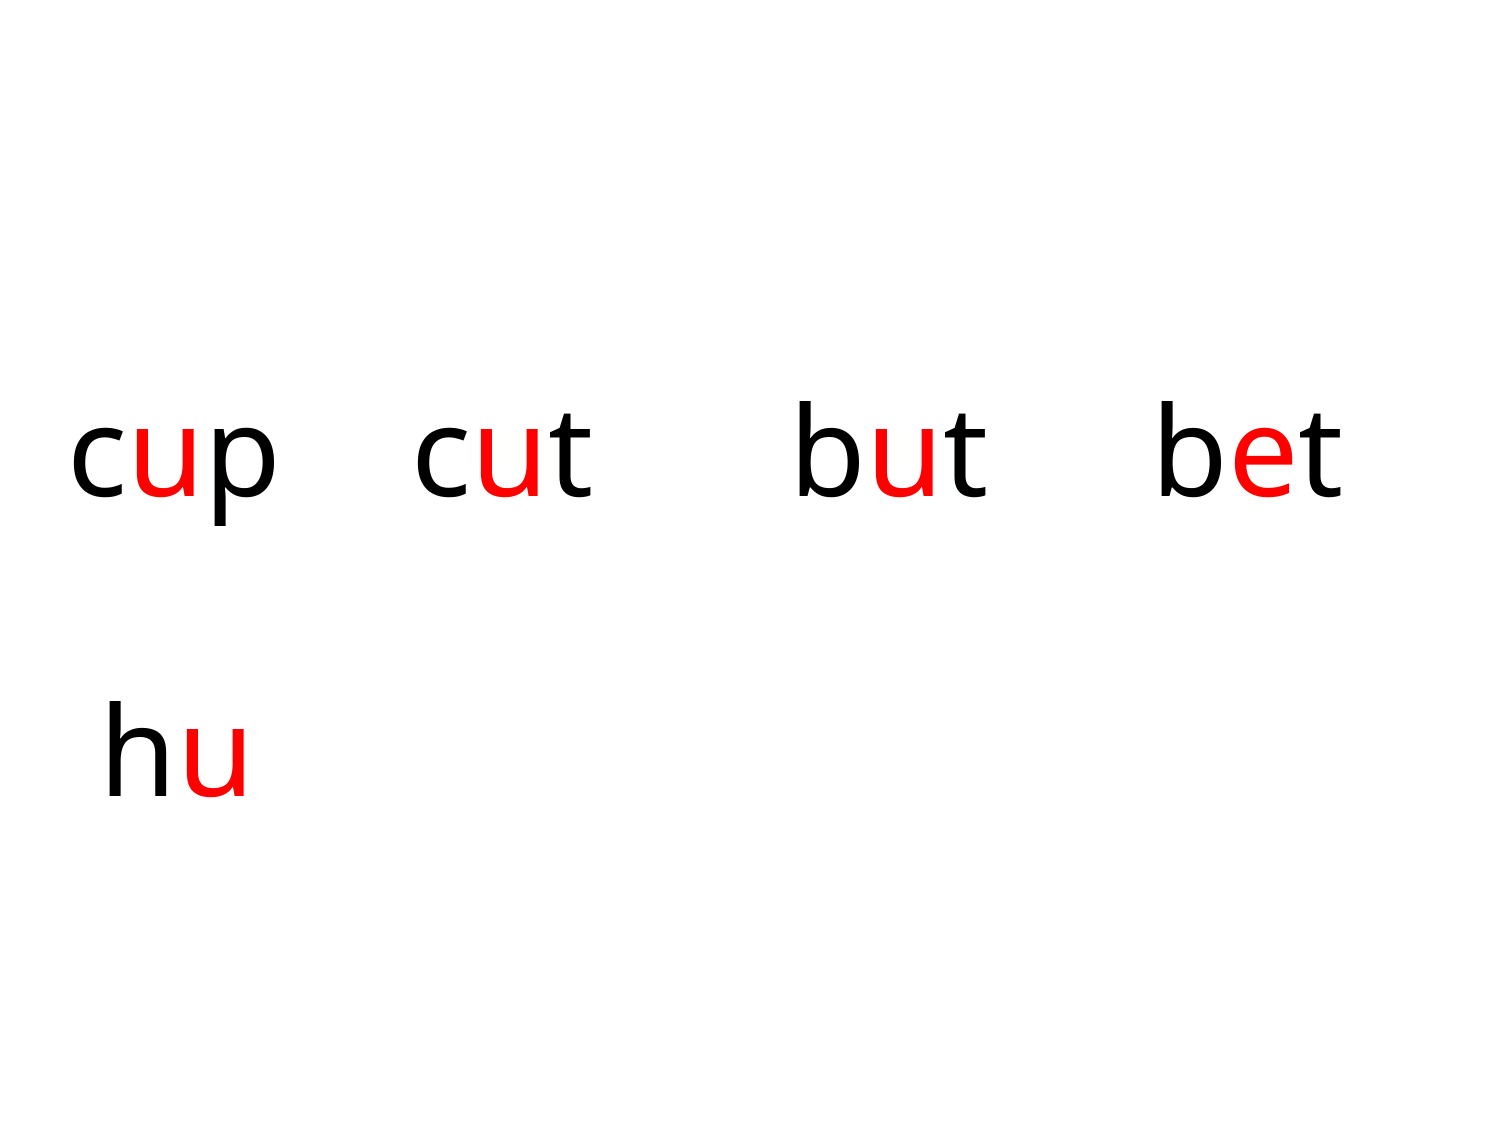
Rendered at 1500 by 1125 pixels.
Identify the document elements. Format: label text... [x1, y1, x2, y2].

text_box cup cut but bet hu [20, 14, 1490, 1125]
